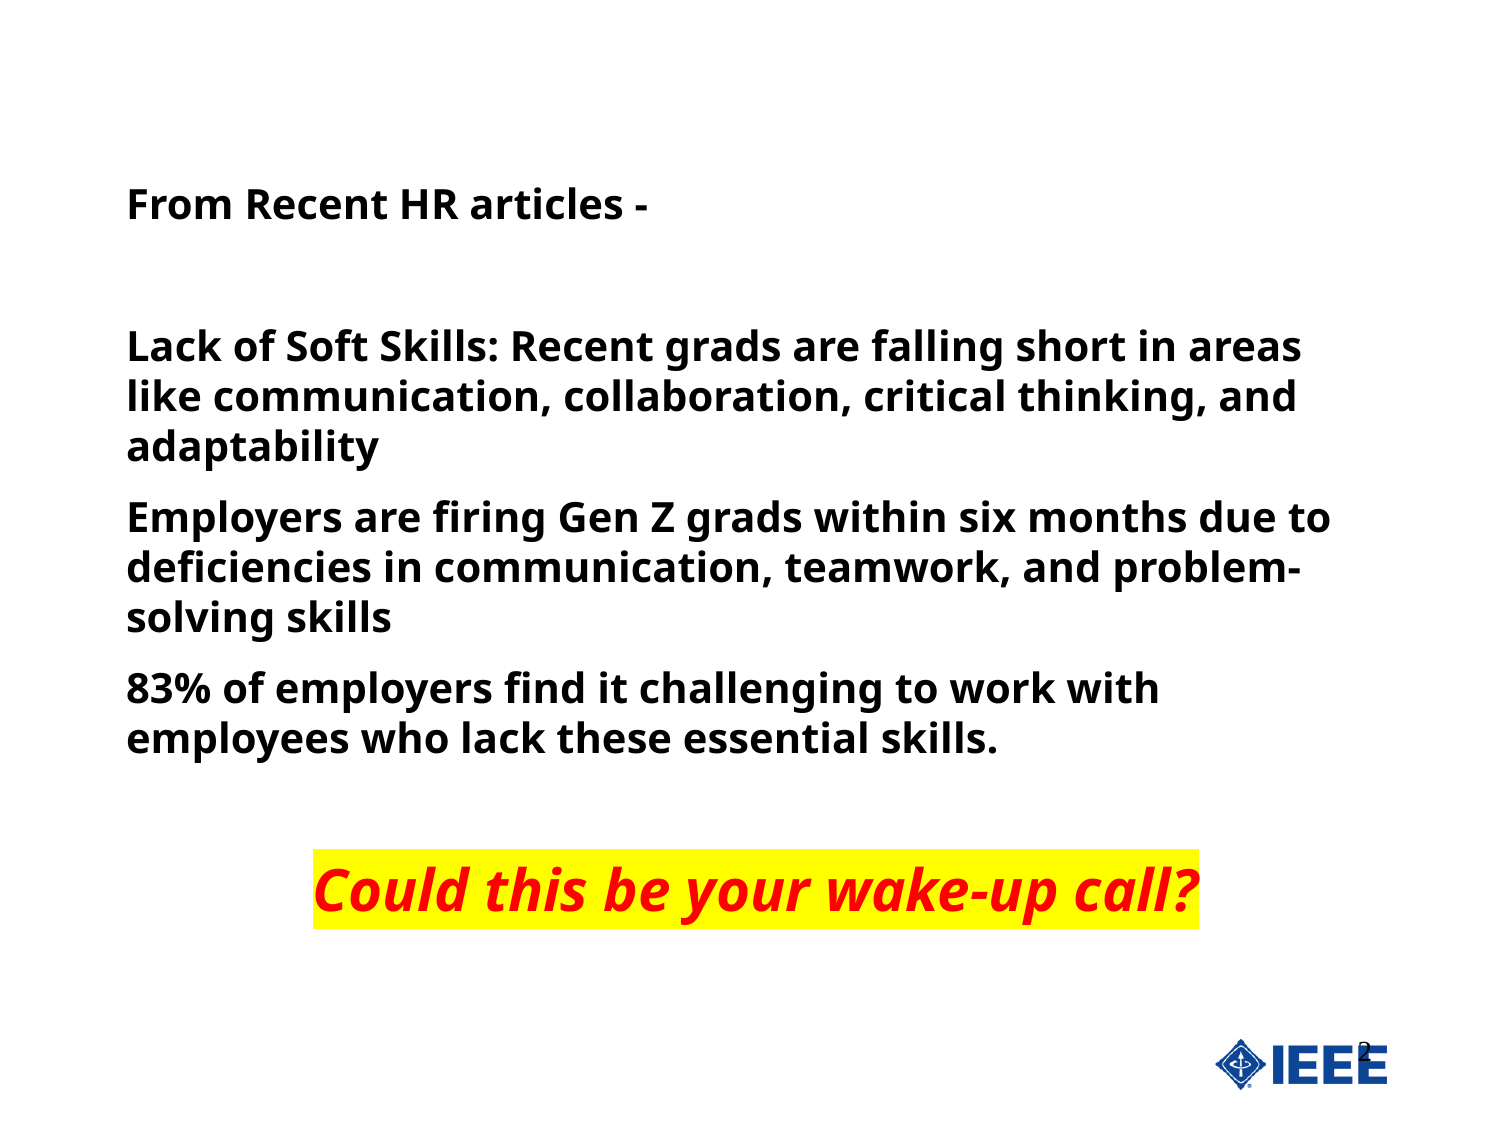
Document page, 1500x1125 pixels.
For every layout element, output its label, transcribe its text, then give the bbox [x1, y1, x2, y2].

slide_number 2 [1074, 1024, 1388, 1101]
text_box From Recent HR articles - Lack of Soft Skills: Recent grads are falling short in areas like communication, collaboration, critical thinking, and adaptability Employers are firing Gen Z grads within six months due to deficiencies in communication, teamwork, and problem-solving skills 83% of employers find it challenging to work with employees who lack these essential skills. Could this be your wake-up call? [111, 99, 1400, 992]
